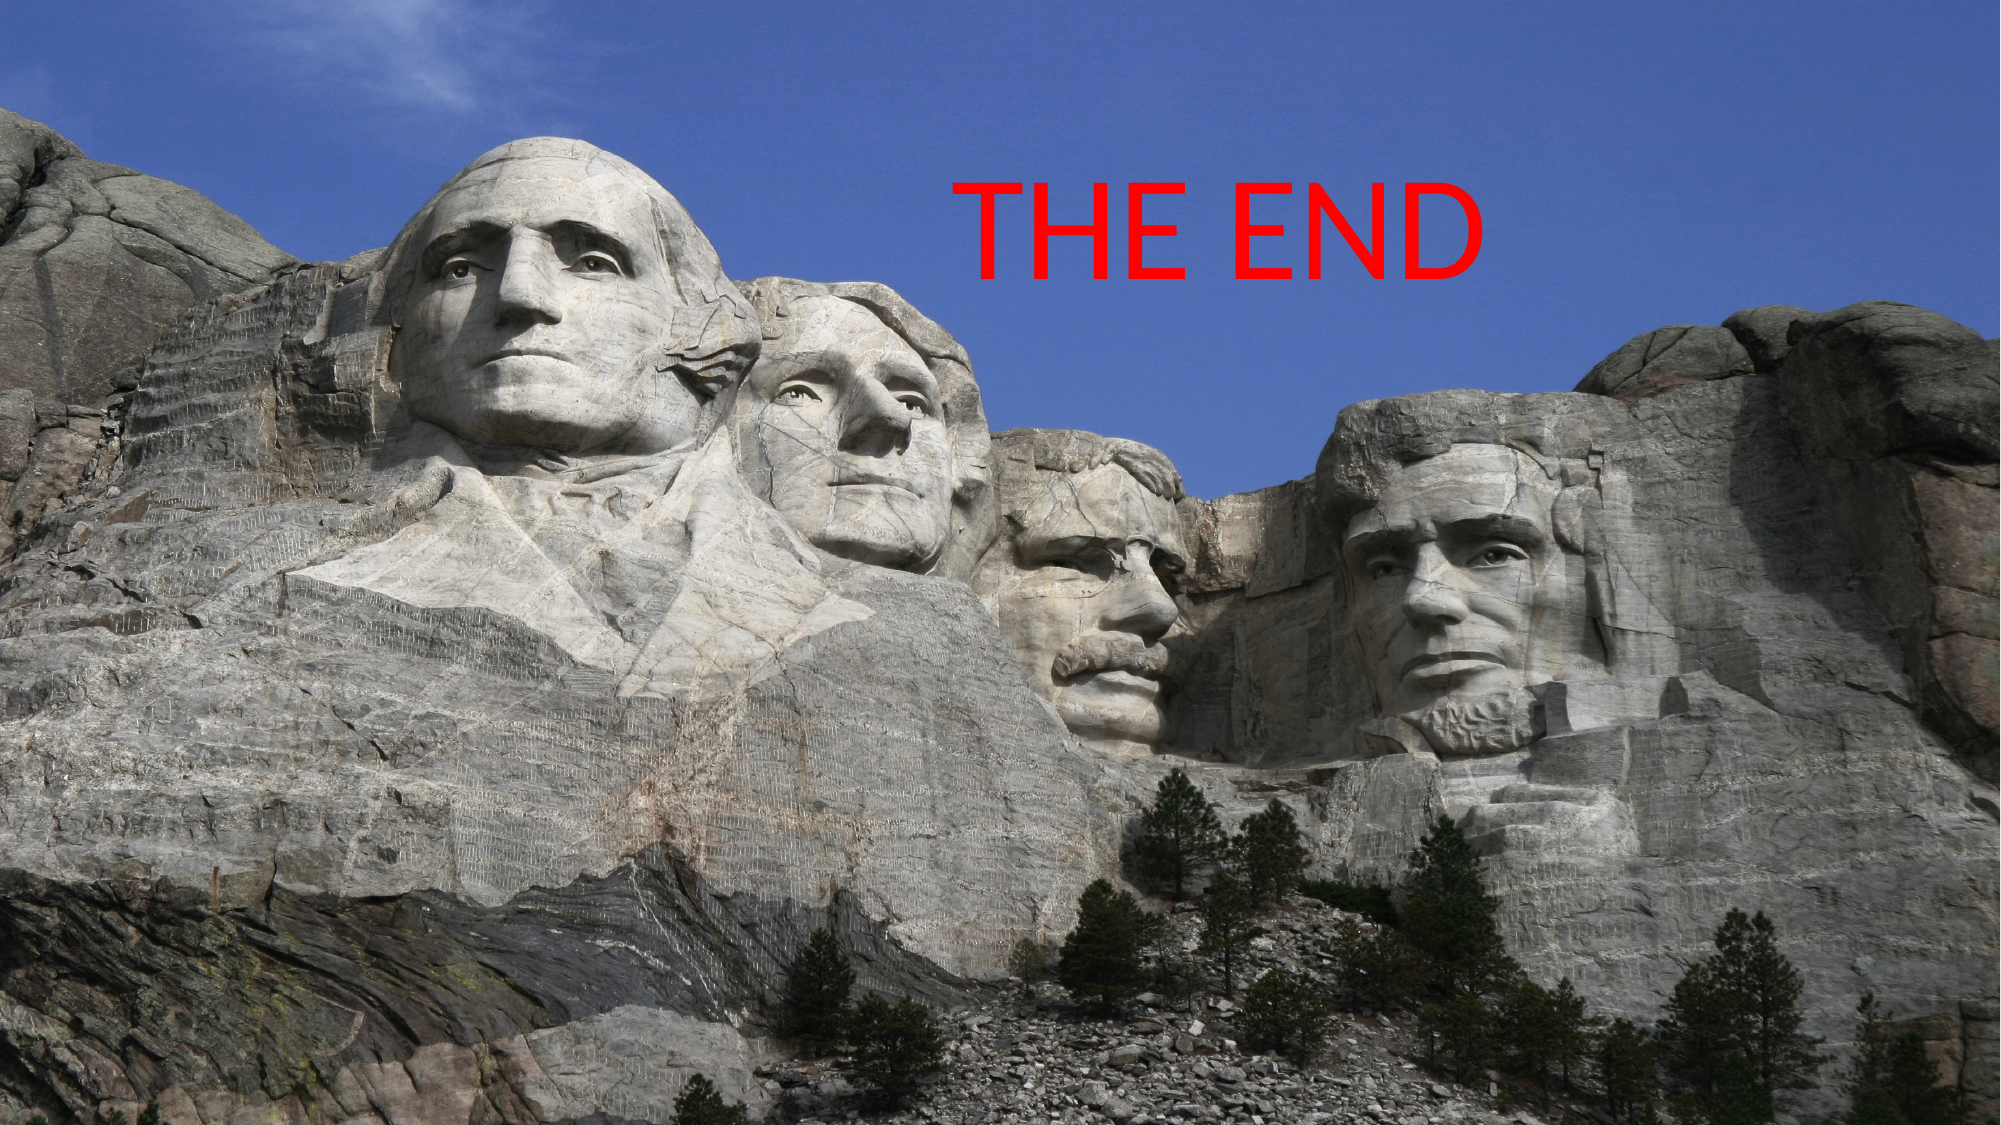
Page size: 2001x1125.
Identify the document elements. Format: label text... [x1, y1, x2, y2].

picture [0, 0, 2001, 1125]
text_box THE END [936, 121, 1503, 317]
